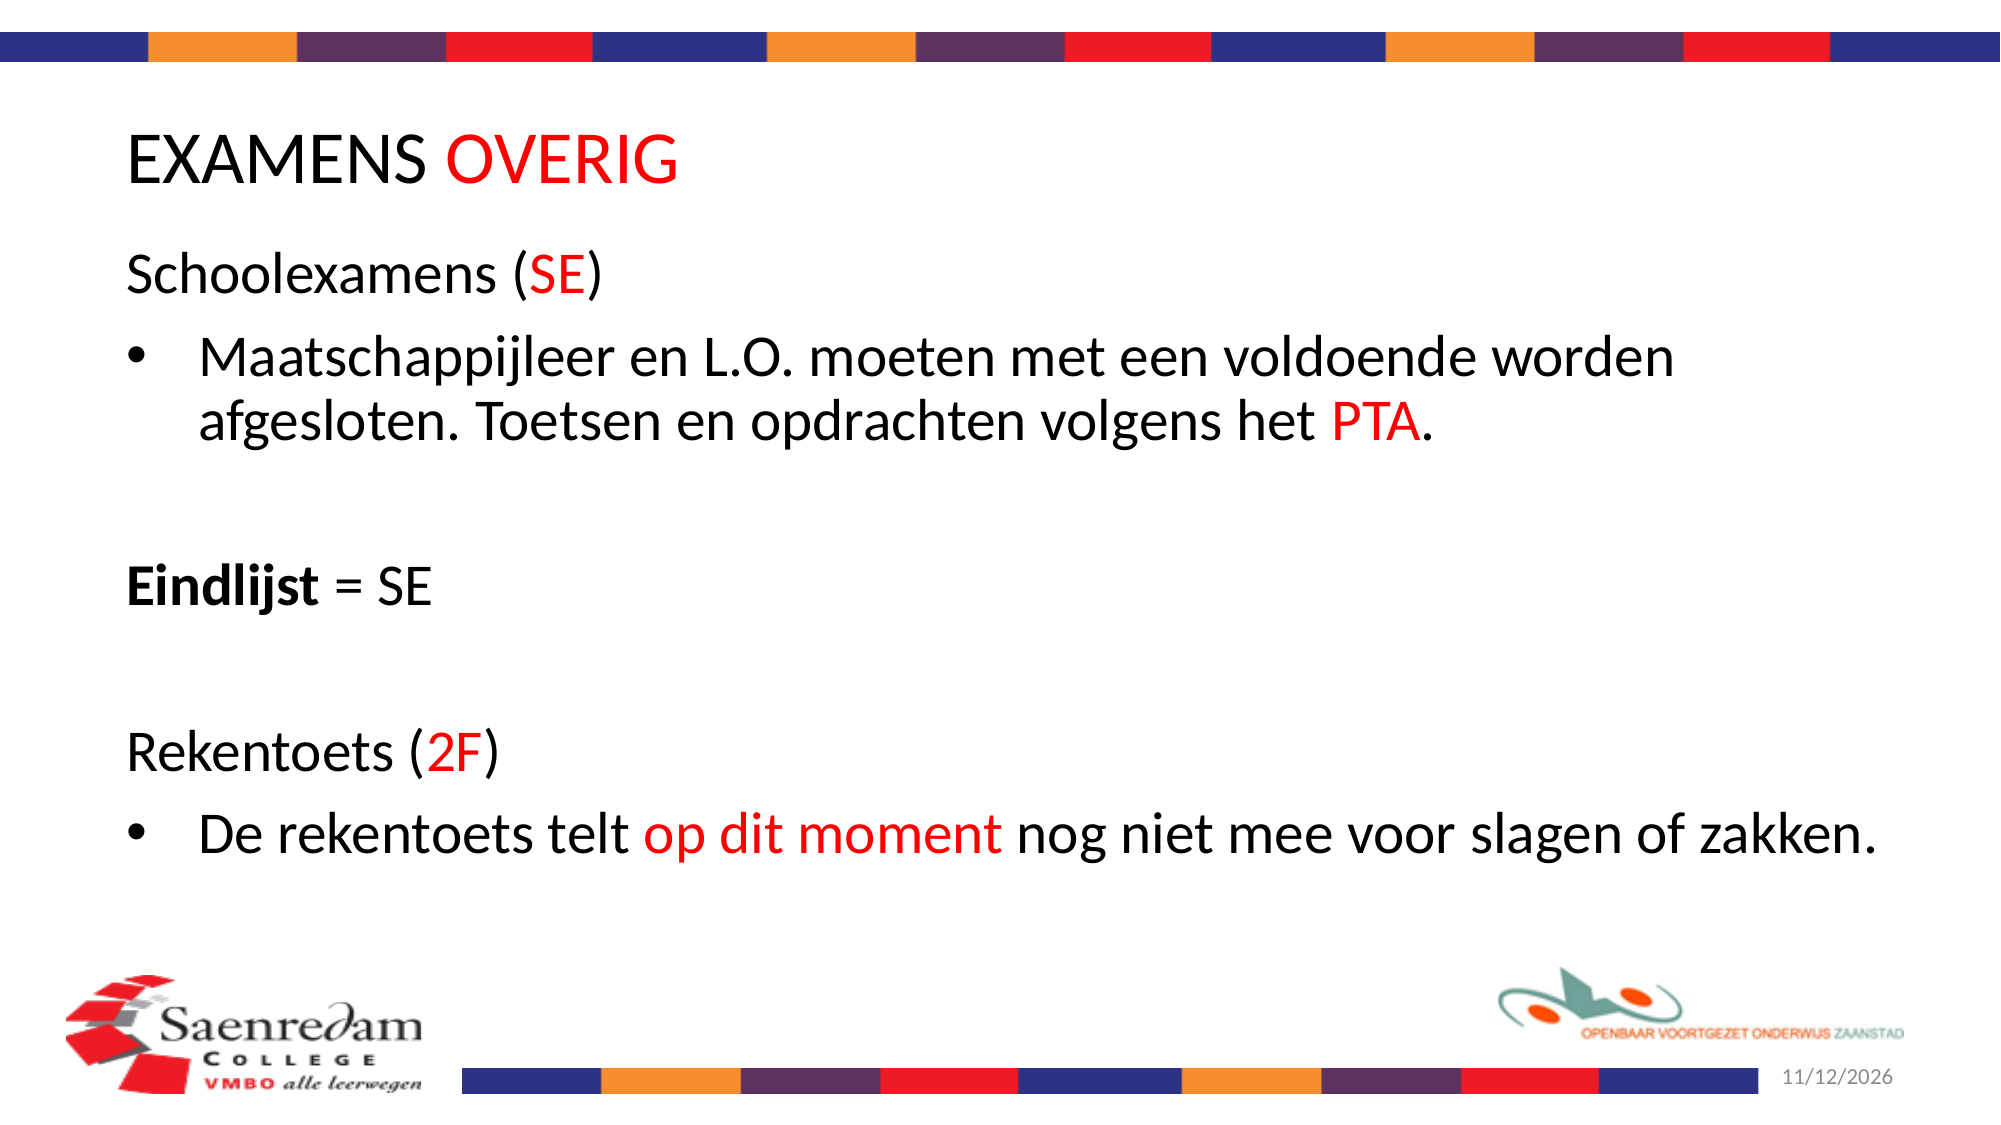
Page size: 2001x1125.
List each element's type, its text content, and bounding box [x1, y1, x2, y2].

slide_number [1766, 1045, 1950, 1106]
list Schoolexamens (SE) Maatschappijleer en L.O. moeten met een voldoende worden afgesloten. Toetsen en opdrachten volgens het PTA. Eindlijst = SE Rekentoets (2F) De rekentoets telt op dit moment nog niet mee voor slagen of zakken. [111, 235, 1904, 944]
picture [1498, 967, 1904, 1046]
list Examens overig [111, 110, 1904, 212]
